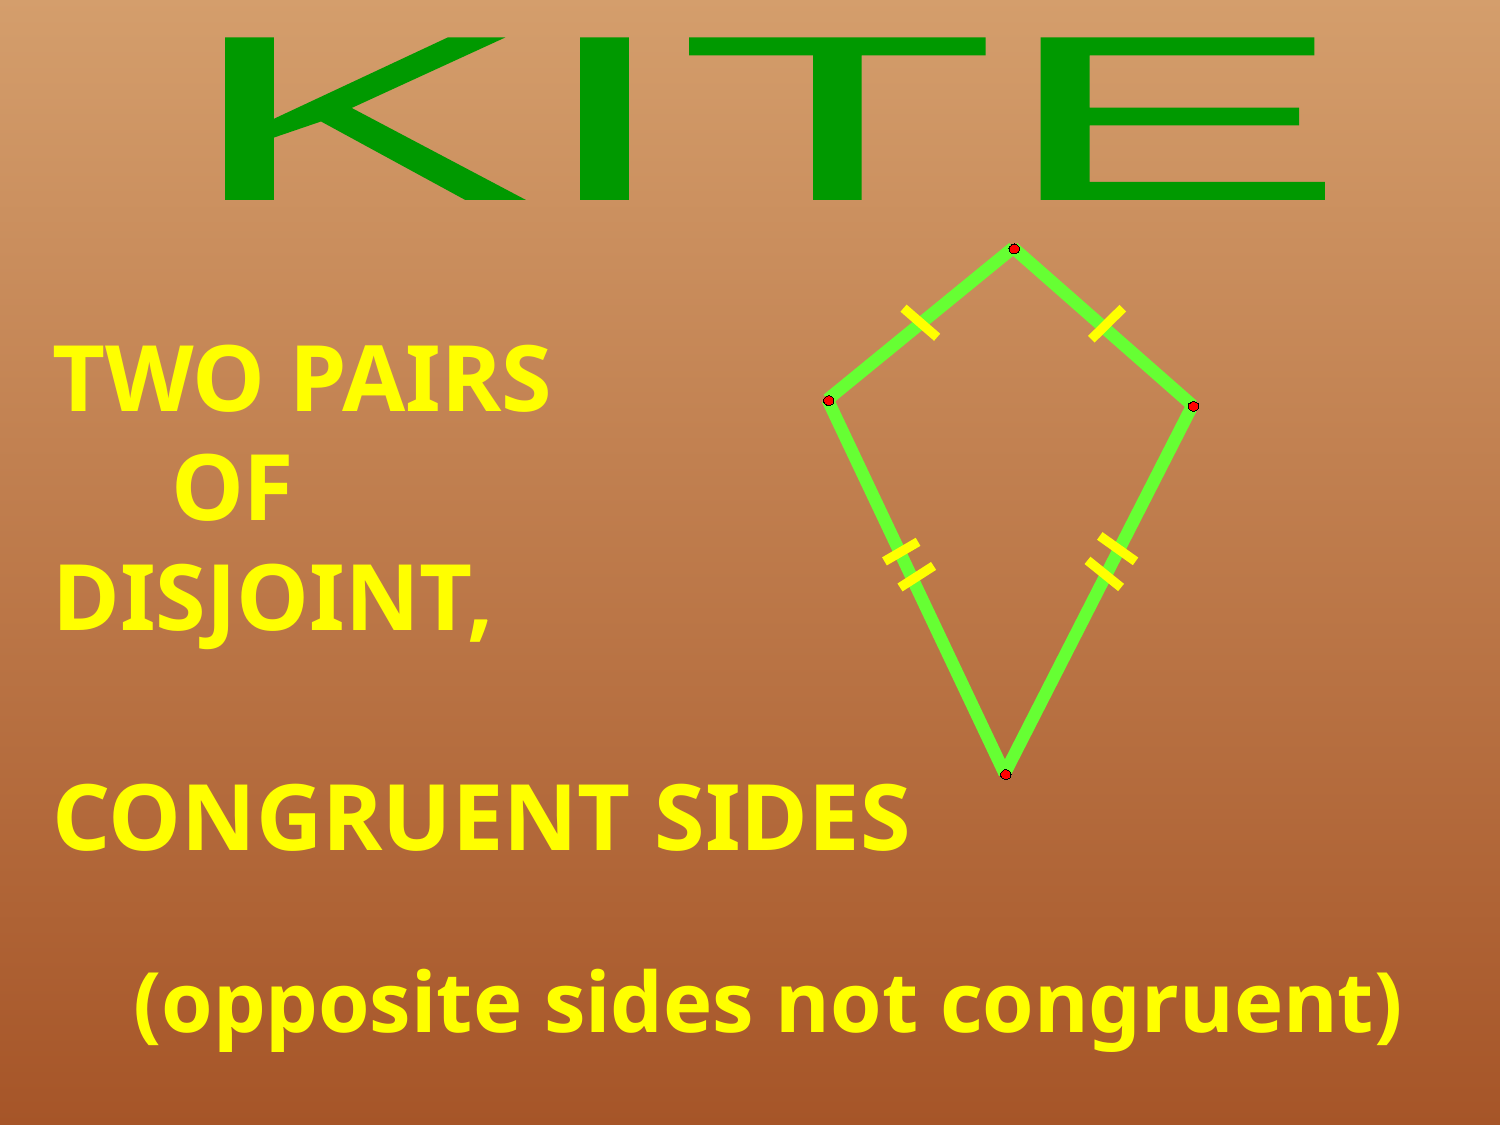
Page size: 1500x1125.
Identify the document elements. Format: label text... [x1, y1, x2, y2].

text_box TWO PAIRS OF DISJOINT, CONGRUENT SIDES (opposite sides not congruent) [37, 311, 1500, 1057]
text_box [827, 399, 1005, 774]
text_box [800, 237, 1213, 311]
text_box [827, 247, 1011, 399]
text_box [1012, 247, 1193, 405]
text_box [1004, 405, 1193, 774]
